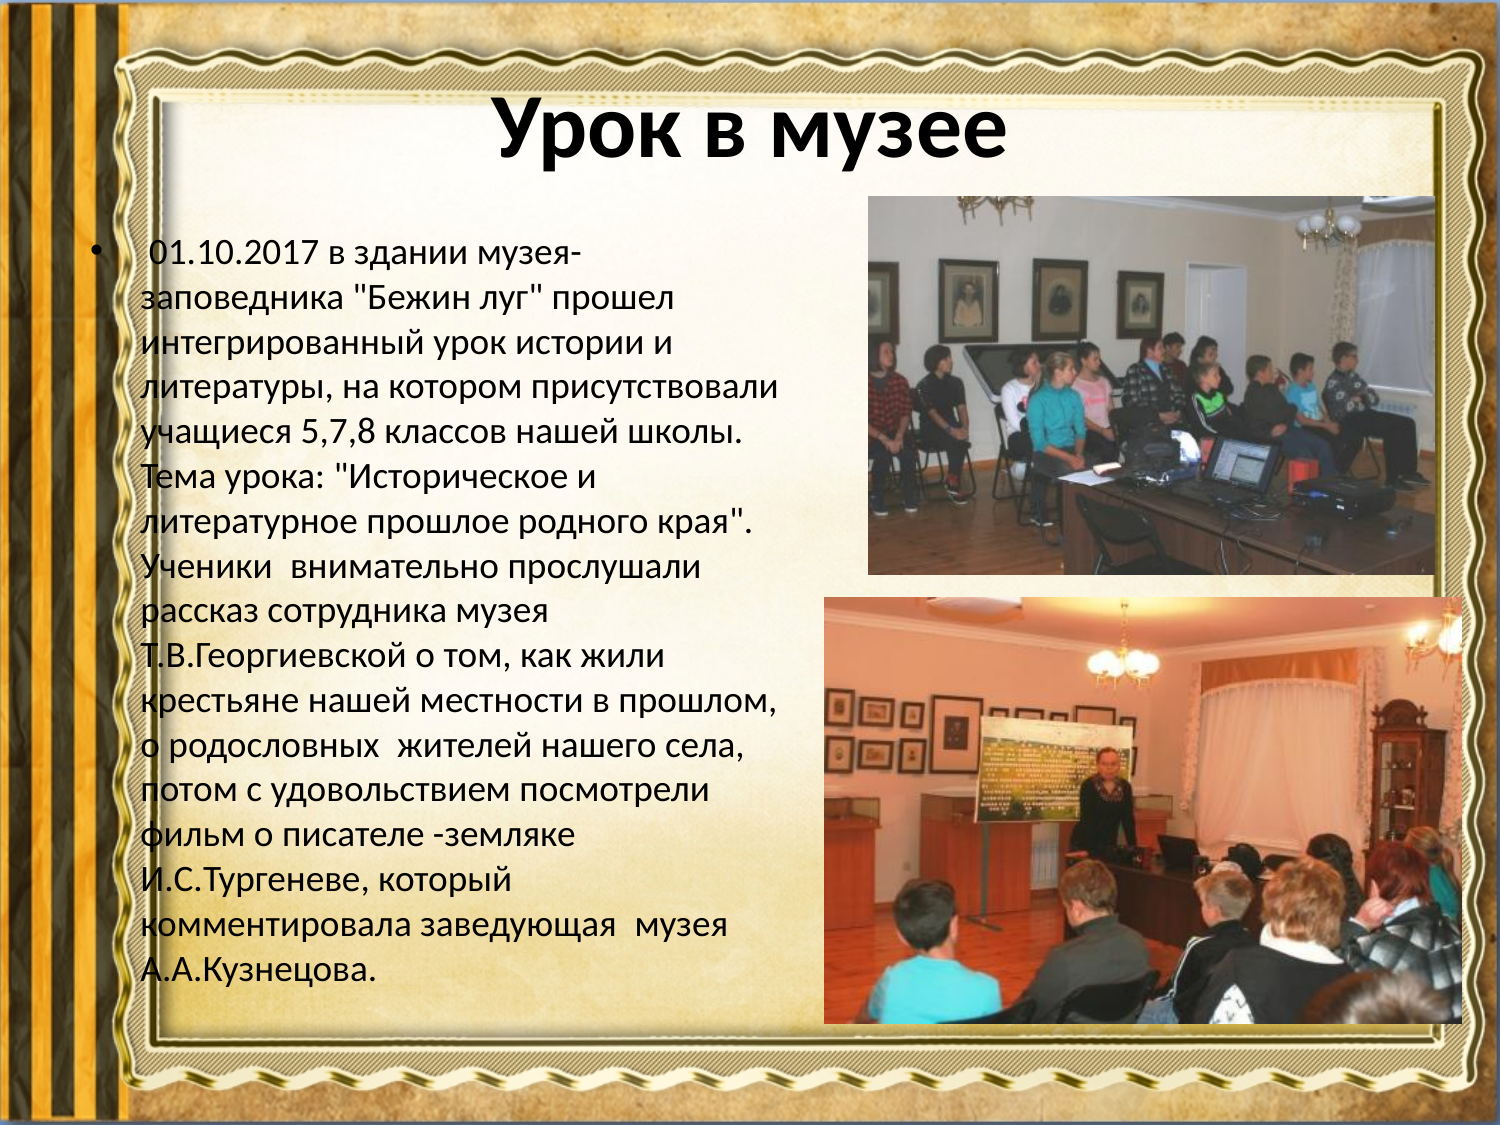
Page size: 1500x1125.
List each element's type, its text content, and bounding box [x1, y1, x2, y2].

title Урок в музее [75, 45, 1425, 197]
list 01.10.2017 в здании музея-заповедника "Бежин луг" прошел интегрированный урок истории и литературы, на котором присутствовали учащиеся 5,7,8 классов нашей школы. Тема урока: "Историческое и литературное прошлое родного края". Ученики внимательно прослушали рассказ сотрудника музея Т.В.Георгиевской о том, как жили крестьяне нашей местности в прошлом, о родословных жителей нашего села, потом с удовольствием посмотрели фильм о писателе -земляке И.С.Тургеневе, который комментировала заведующая музея А.А.Кузнецова. [75, 219, 798, 1005]
picture [0, 0, 1500, 1125]
